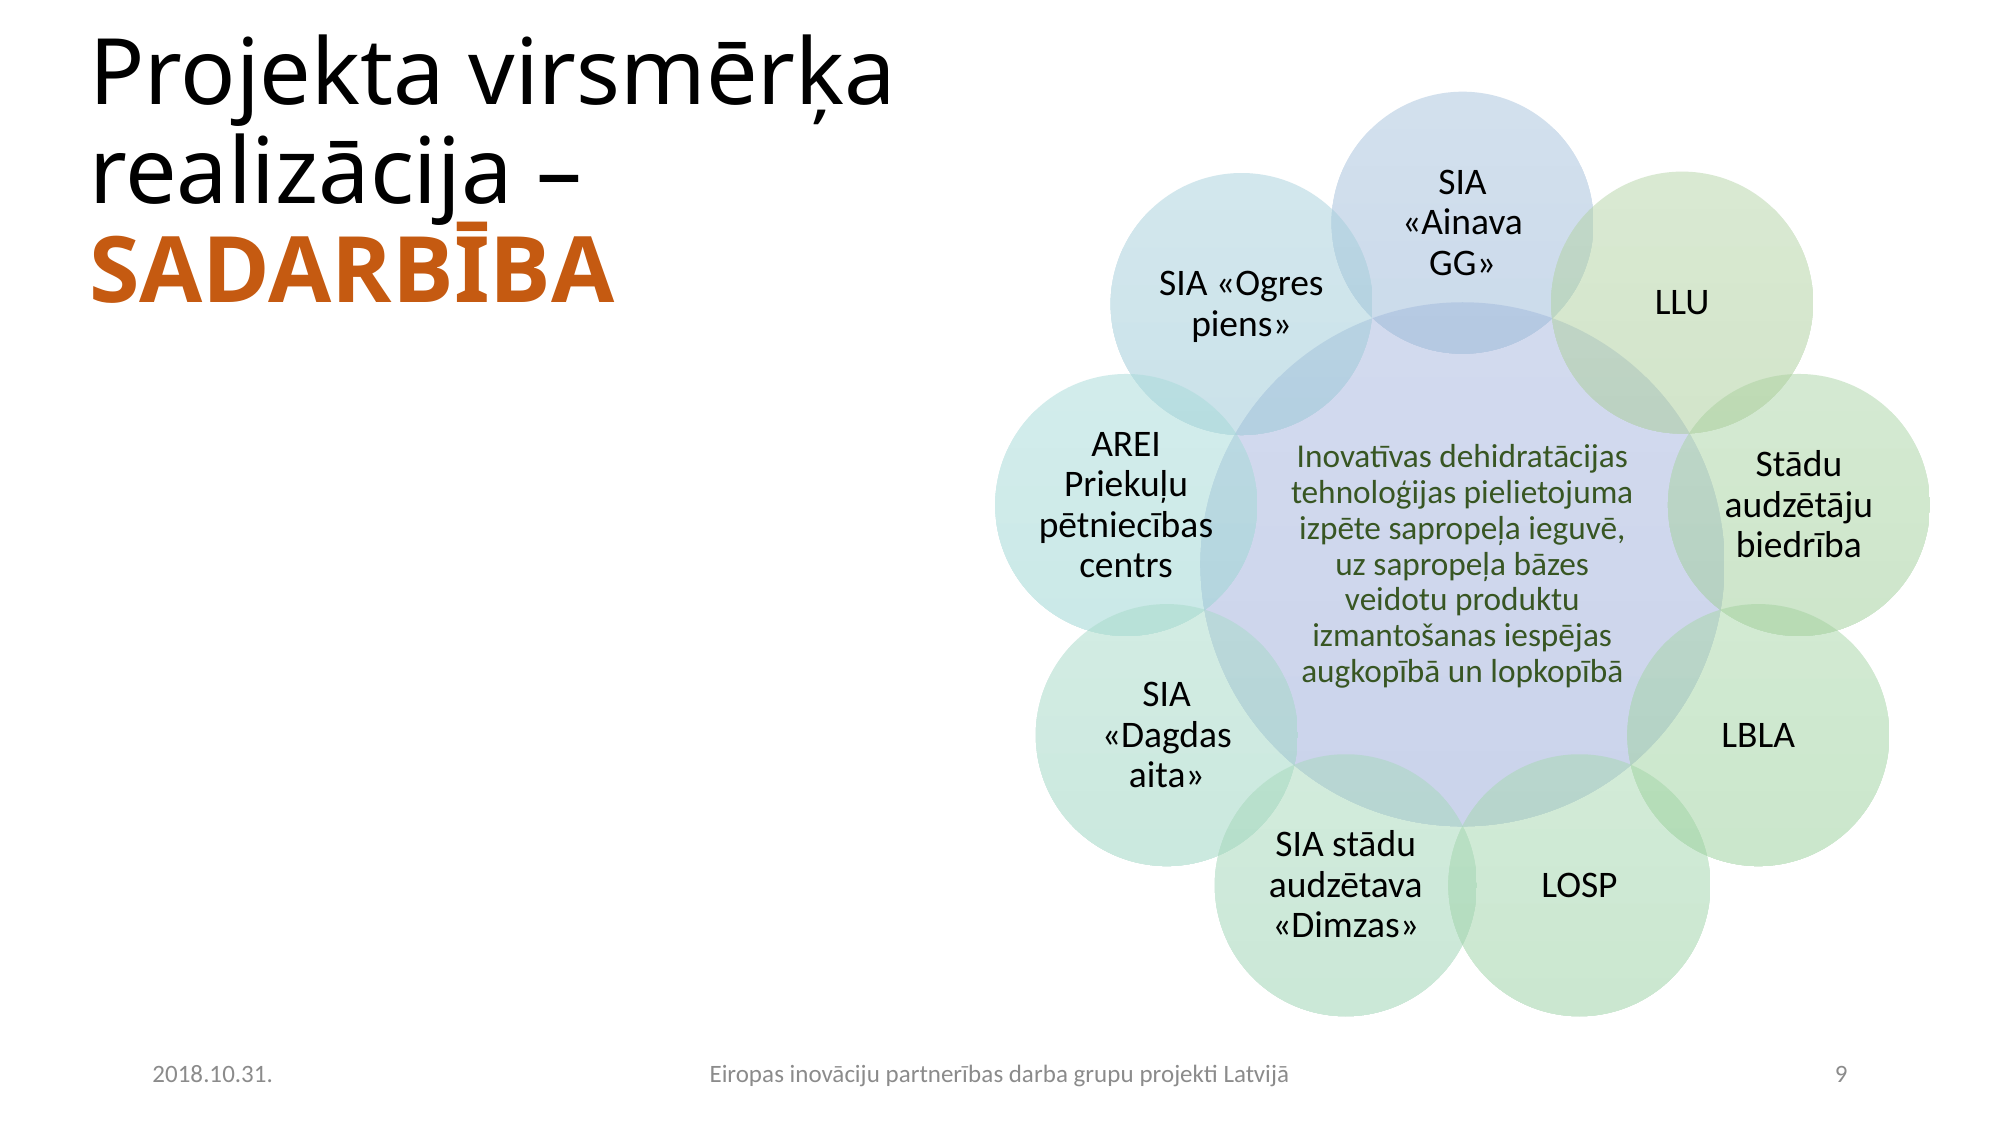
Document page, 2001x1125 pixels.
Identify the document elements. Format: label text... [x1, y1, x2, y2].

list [798, 86, 2000, 1022]
title Projekta virsmērķa realizācija – SADARBĪBA [74, 65, 1338, 283]
footer Eiropas inovāciju partnerības darba grupu projekti Latvijā [662, 1042, 1338, 1103]
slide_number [137, 1042, 588, 1103]
slide_number 9 [1412, 1042, 1863, 1103]
